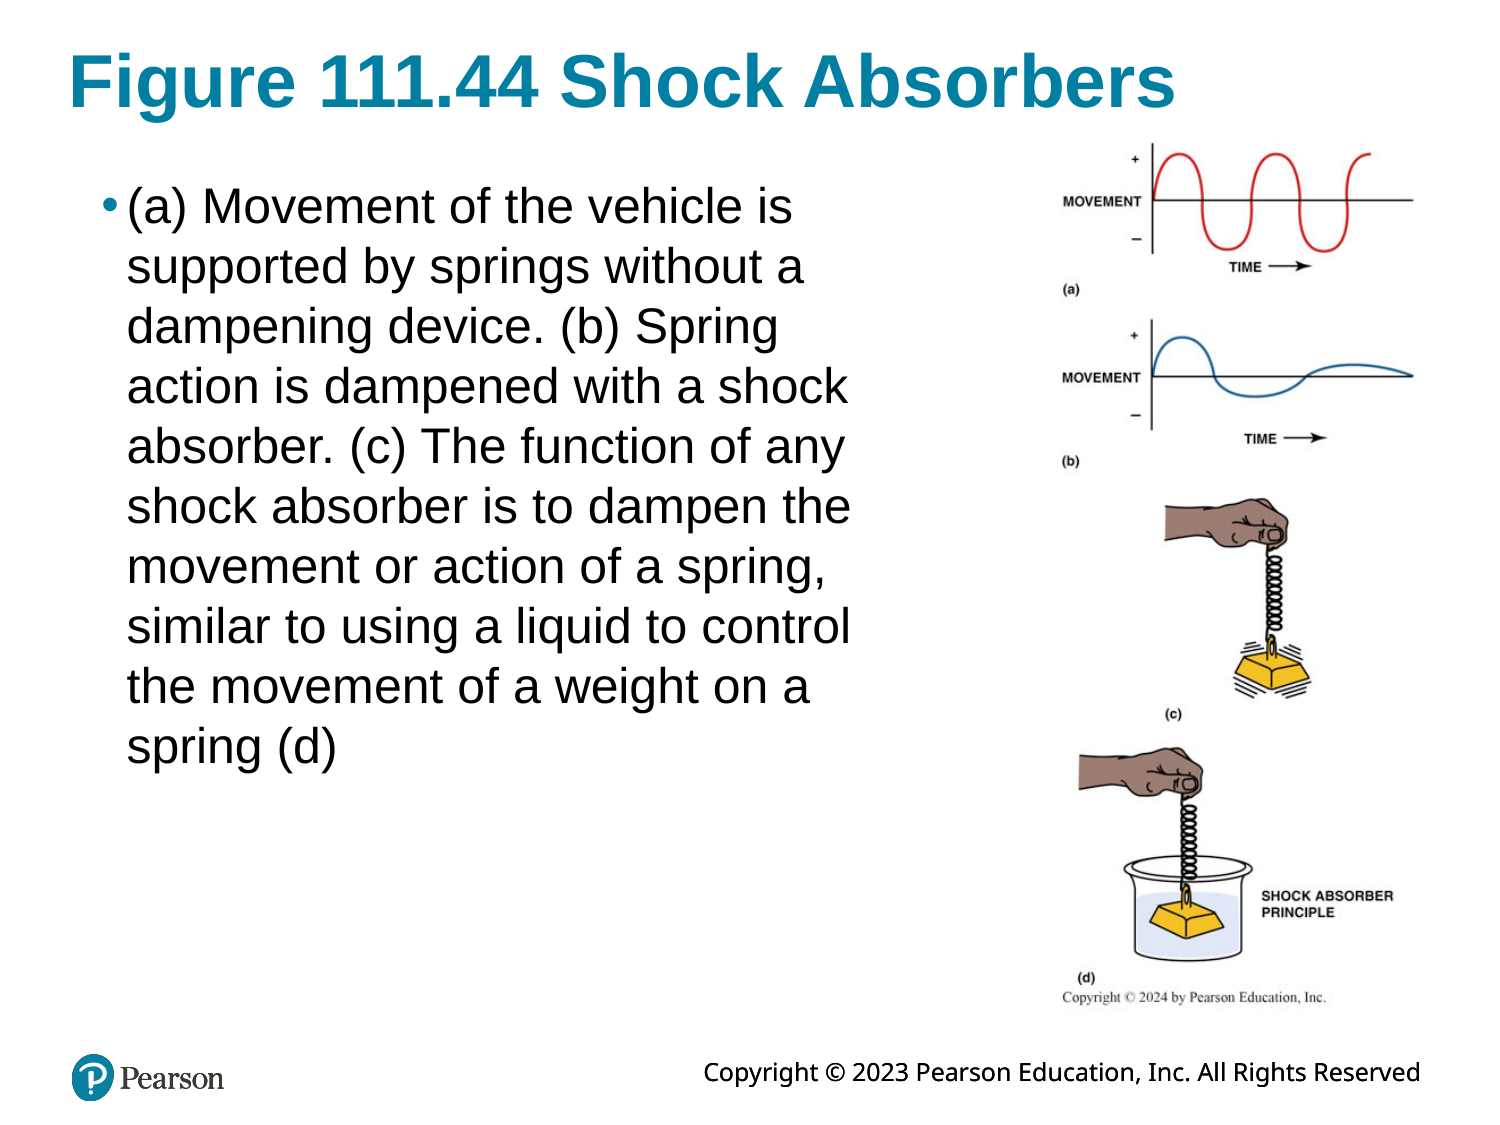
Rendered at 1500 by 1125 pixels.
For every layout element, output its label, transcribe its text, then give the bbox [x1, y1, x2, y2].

picture [72, 1088, 83, 1101]
list (a) Movement of the vehicle is supported by springs without a dampening device. (b) Spring action is dampened with a shock absorber. (c) The function of any shock absorber is to dampen the movement or action of a spring, similar to using a liquid to control the movement of a weight on a spring (d) [84, 166, 894, 848]
picture [72, 1054, 87, 1070]
picture [98, 1054, 224, 1101]
title Figure 111.44 Shock Absorbers [68, 24, 1418, 131]
picture [80, 1063, 106, 1088]
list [1061, 142, 1415, 1011]
